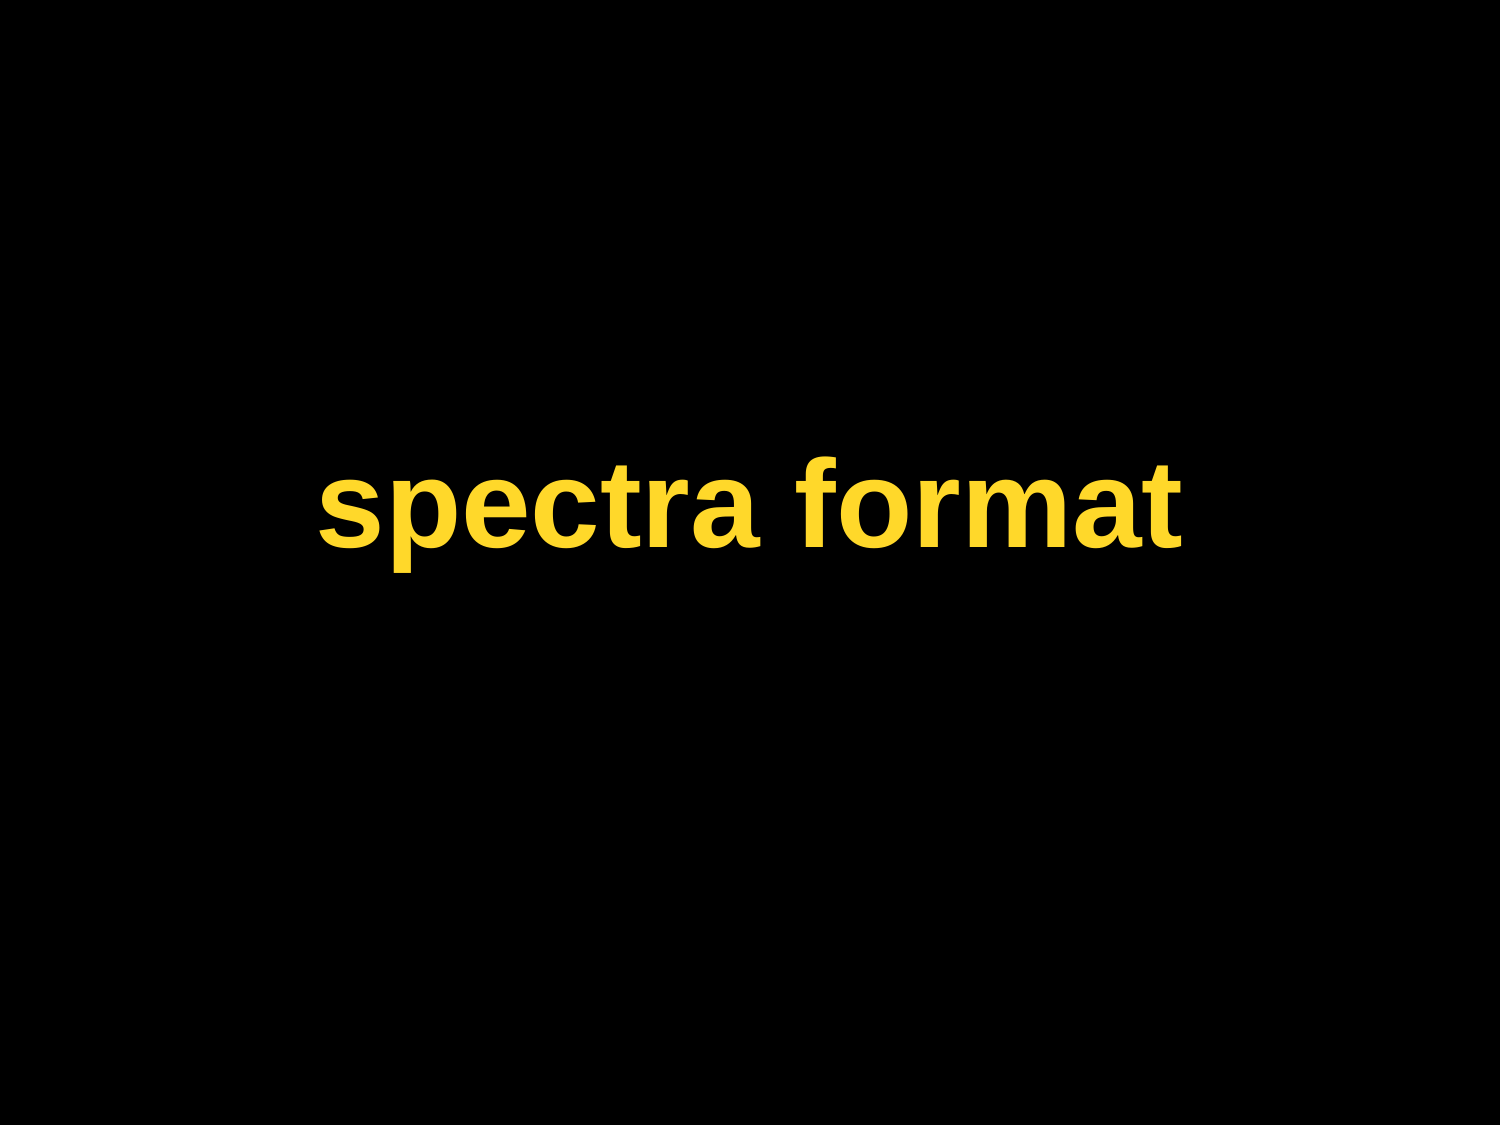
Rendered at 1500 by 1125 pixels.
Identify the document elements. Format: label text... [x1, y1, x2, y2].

title spectra format [0, 350, 1500, 645]
